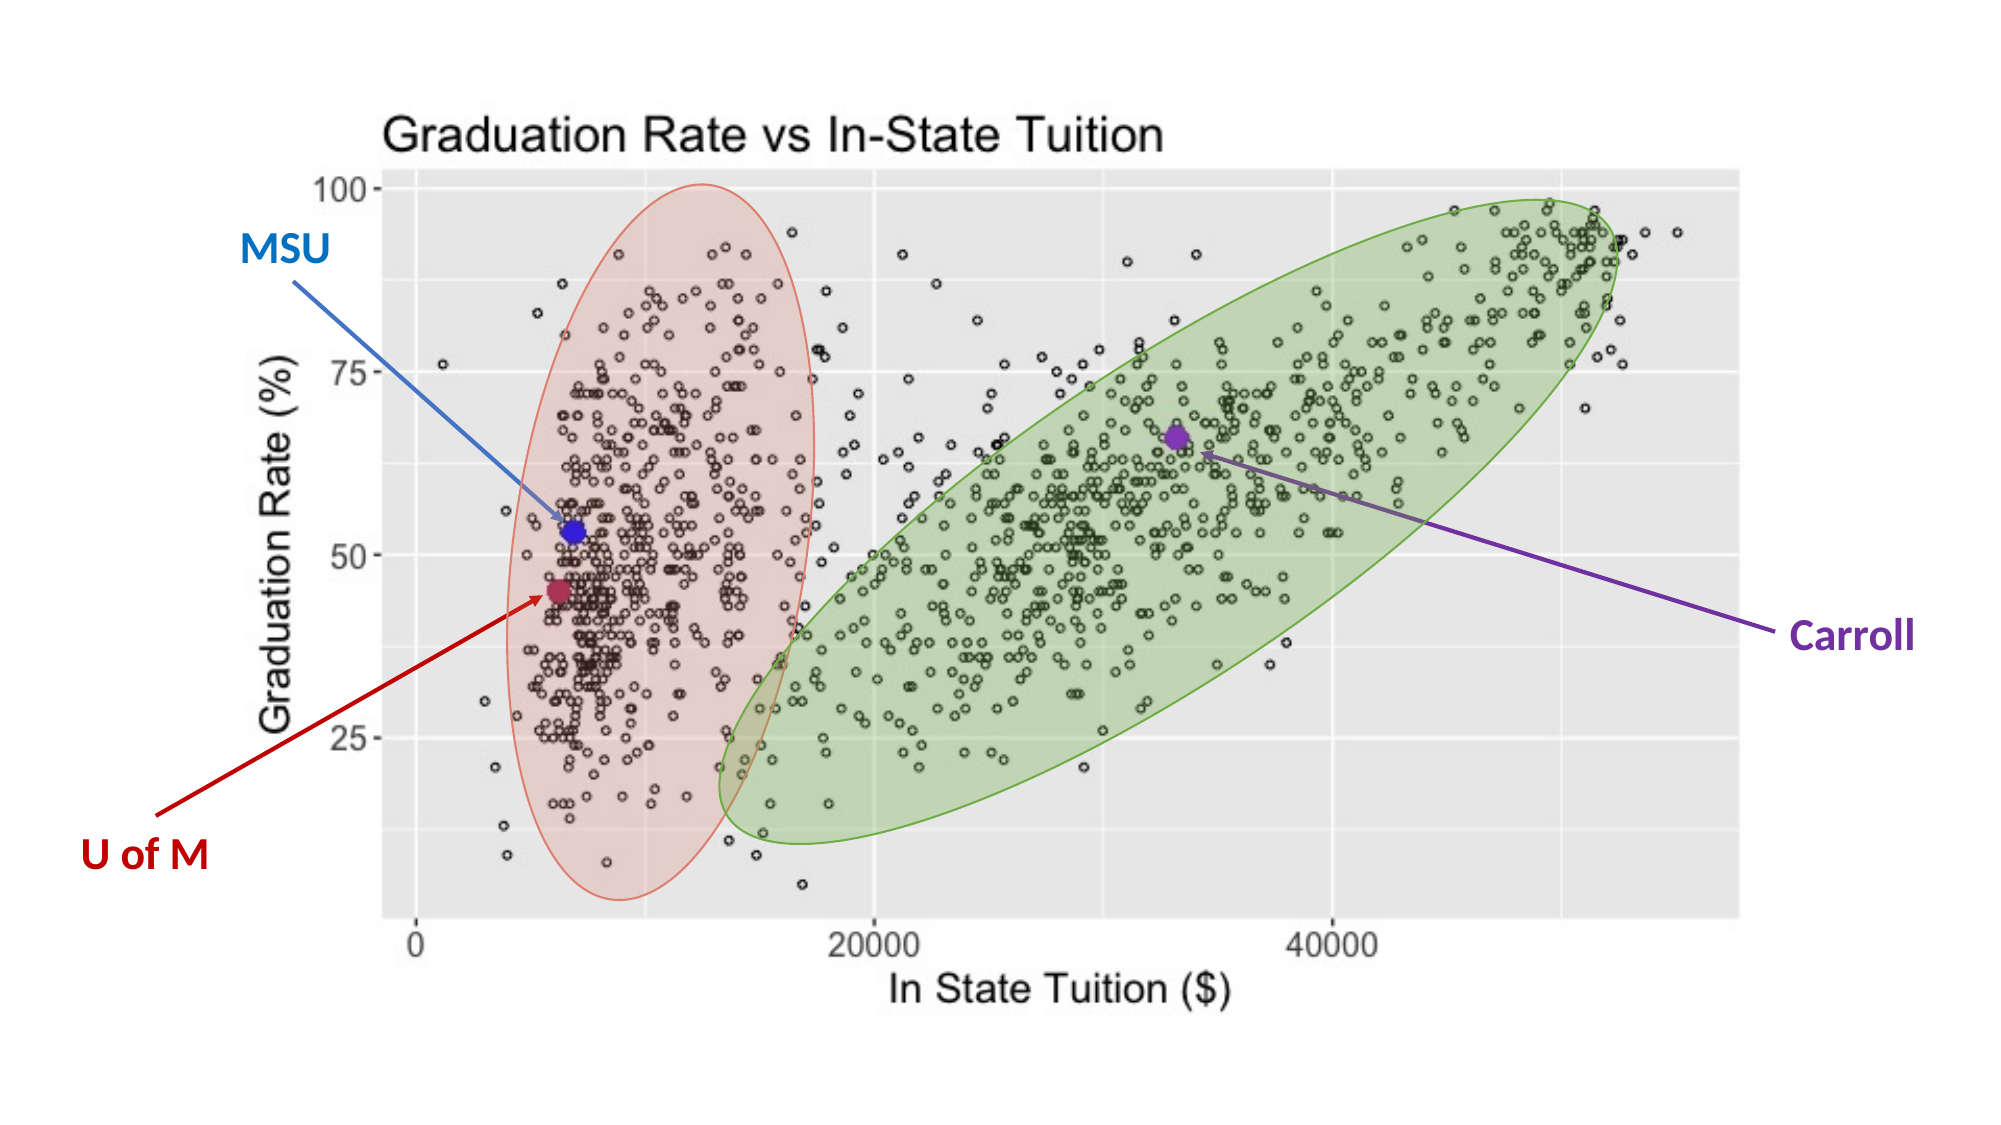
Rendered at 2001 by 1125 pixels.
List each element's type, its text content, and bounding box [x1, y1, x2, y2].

text_box Carroll [1775, 596, 1970, 667]
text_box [155, 595, 543, 816]
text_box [224, 210, 564, 523]
picture [245, 100, 1755, 1024]
text_box U of M [65, 815, 245, 886]
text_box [1199, 452, 1776, 633]
